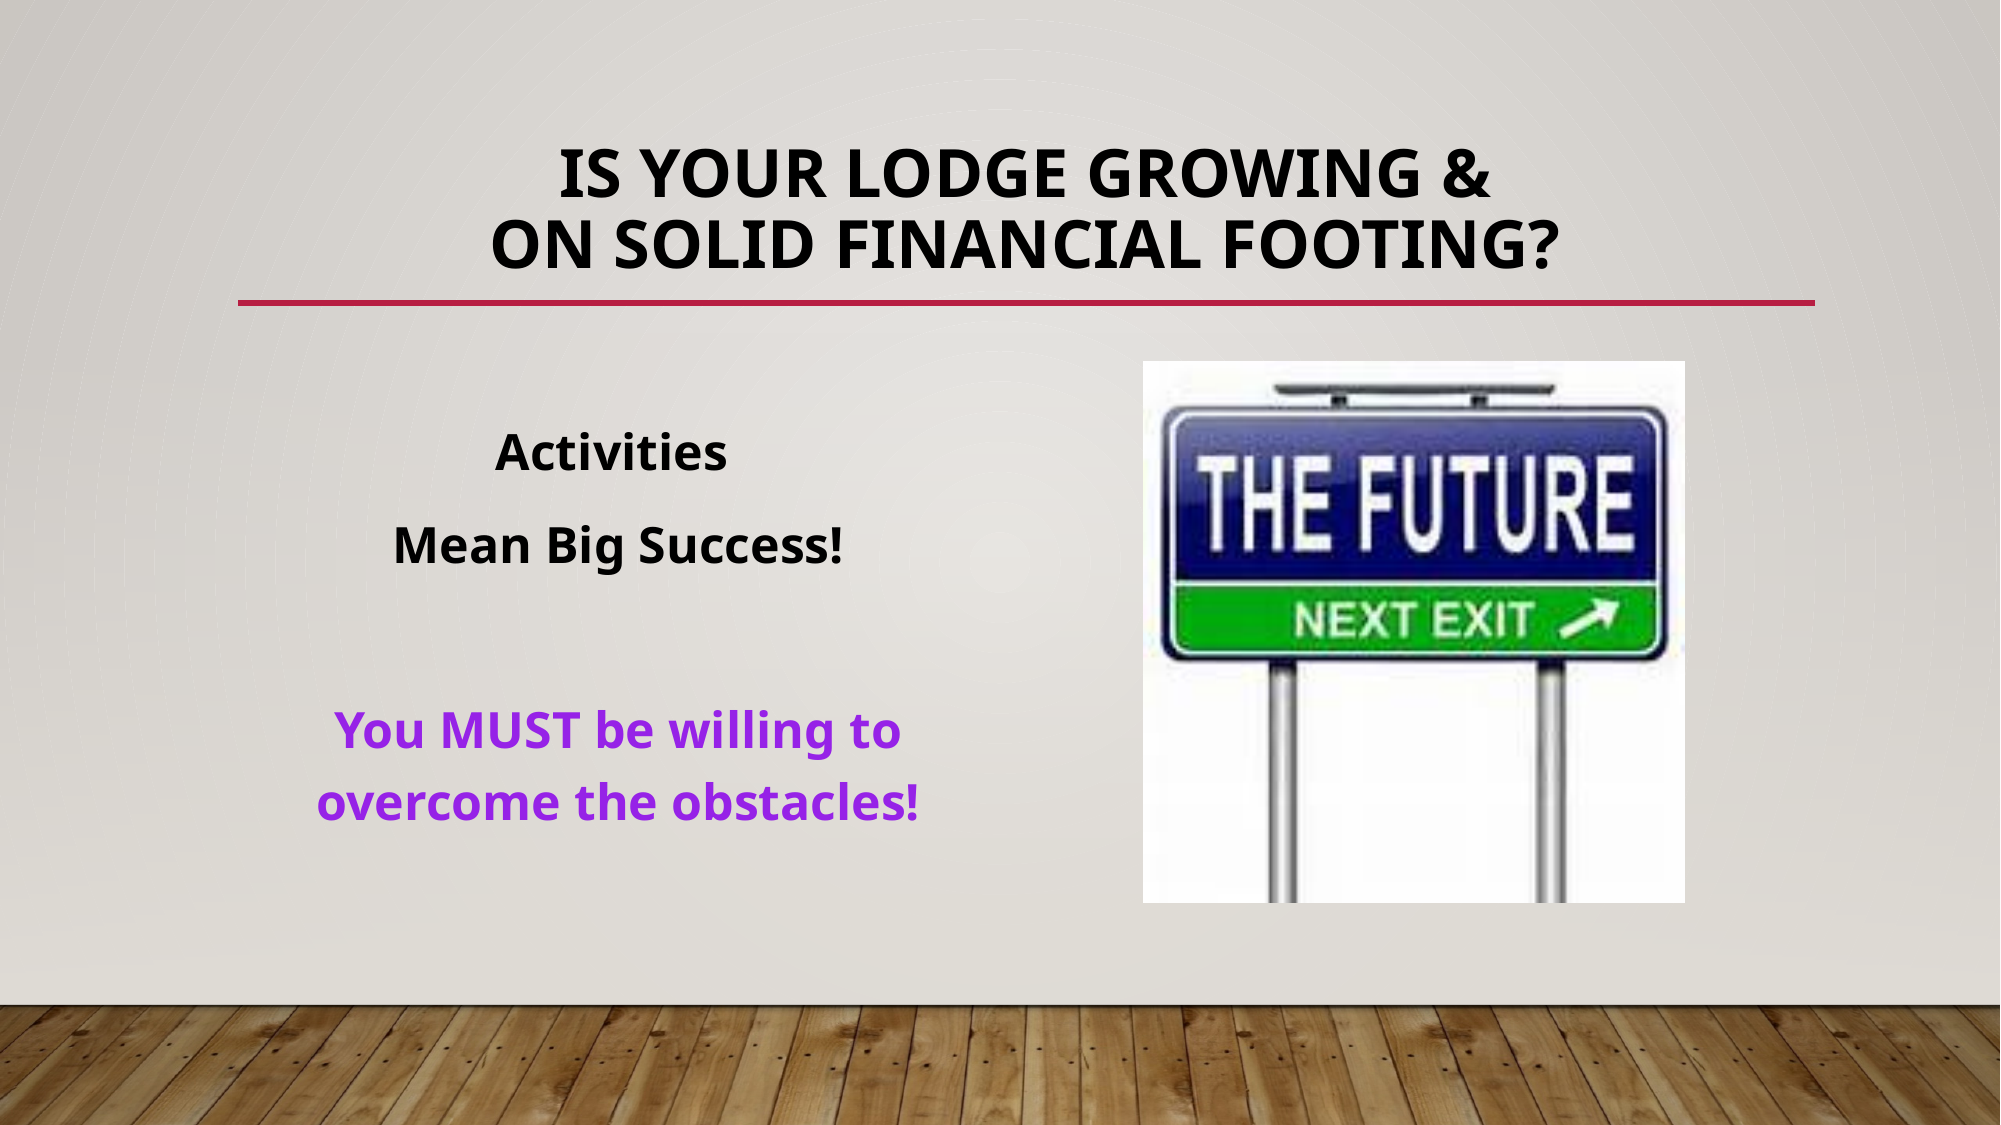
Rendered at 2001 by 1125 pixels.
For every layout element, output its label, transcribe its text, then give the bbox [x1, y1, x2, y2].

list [1143, 361, 1685, 904]
list Activities Mean Big Success! You MUST be willing to overcome the obstacles! [237, 329, 1000, 896]
title Is your lodge growing & on solid financial footing? [237, 132, 1814, 306]
picture [0, 1005, 2000, 1125]
